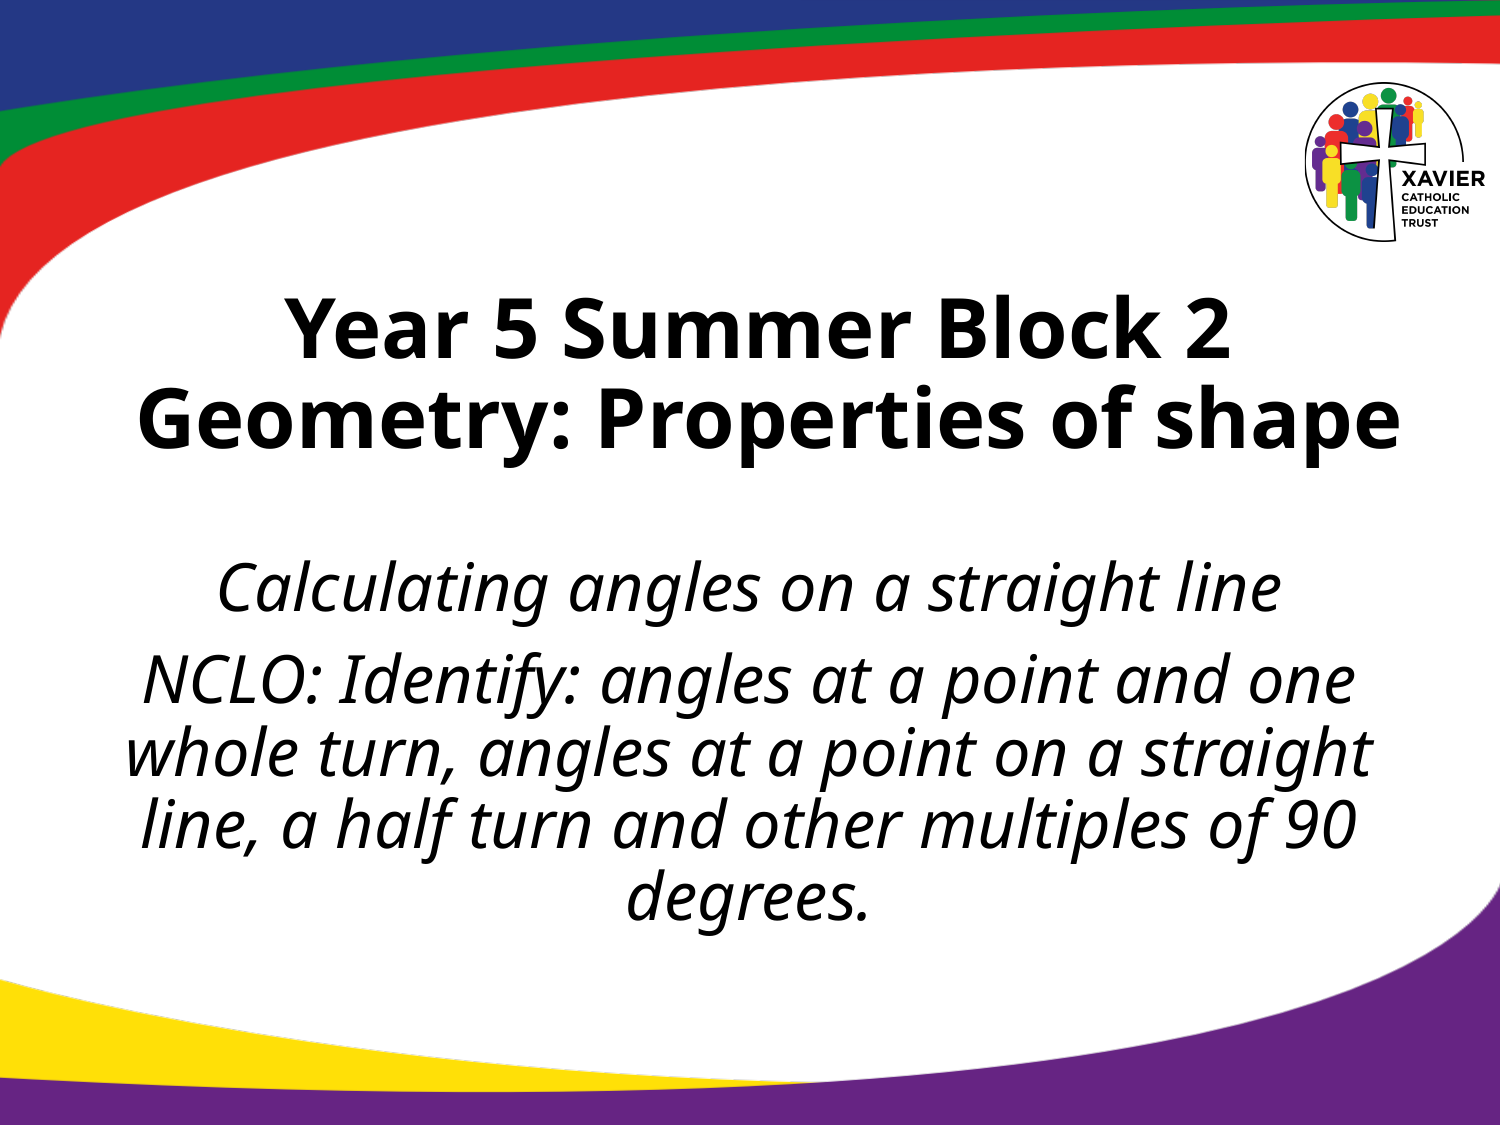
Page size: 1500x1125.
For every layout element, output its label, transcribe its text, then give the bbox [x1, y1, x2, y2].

list Calculating angles on a straight line NCLO: Identify: angles at a point and one whole turn, angles at a point on a straight line, a half turn and other multiples of 90 degrees. [103, 545, 1397, 976]
title Year 5 Summer Block 2 Geometry: Properties of shape [103, 267, 1437, 486]
